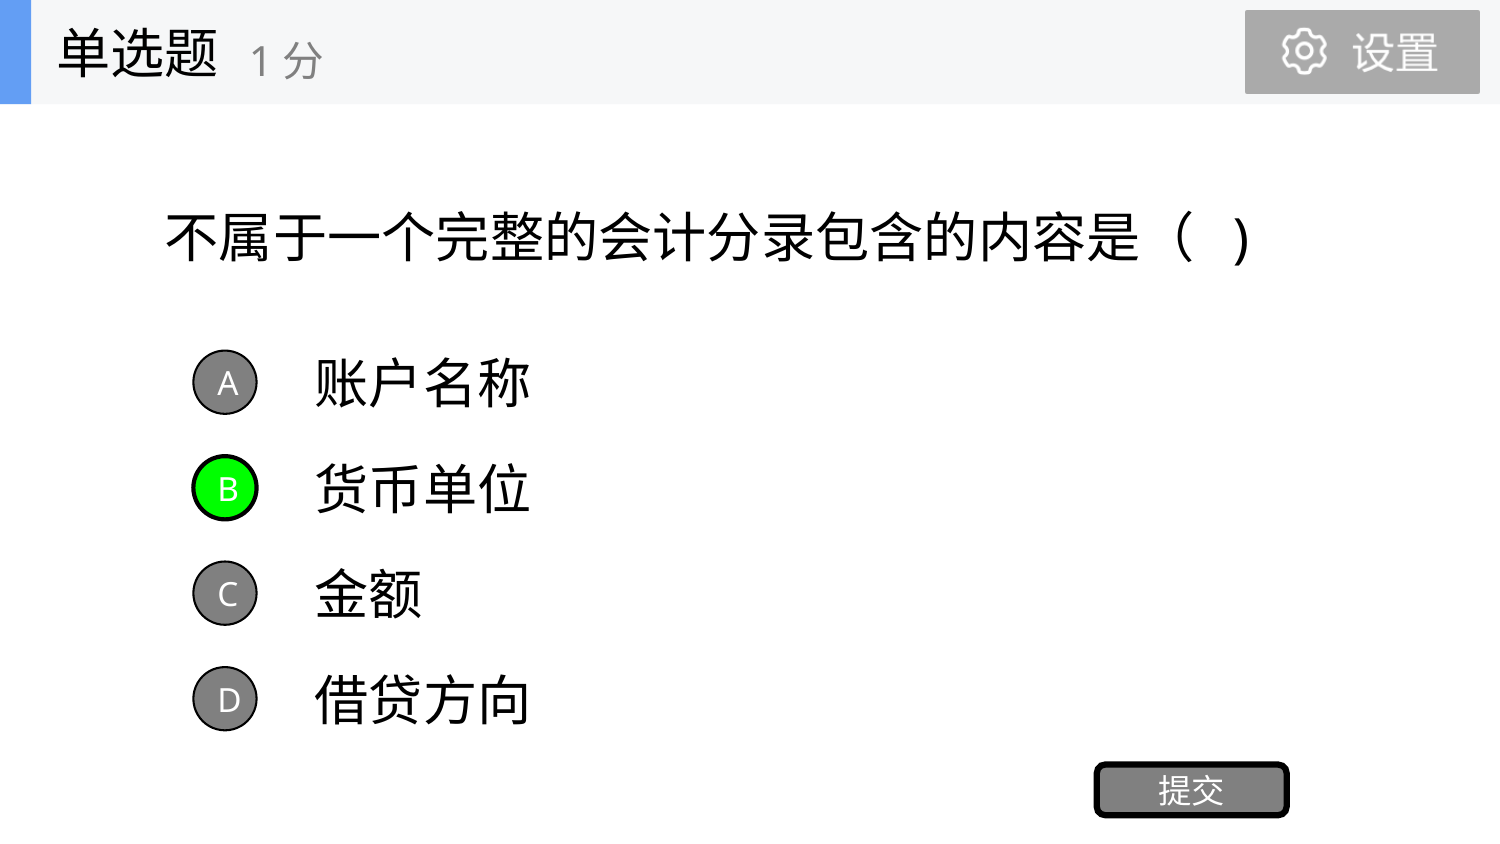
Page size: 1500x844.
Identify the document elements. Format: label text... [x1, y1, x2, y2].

text_box D [192, 666, 258, 732]
text_box B [192, 455, 258, 521]
text_box 货币单位 [299, 448, 1350, 528]
text_box C [192, 560, 258, 626]
text_box 账户名称 [299, 342, 1350, 422]
text_box 金额 [299, 553, 1350, 633]
picture [1245, 10, 1480, 94]
text_box 不属于一个完整的会计分录包含的内容是（ ) [149, 105, 1350, 368]
text_box 提交 [1095, 763, 1288, 817]
text_box 借贷方向 [299, 659, 1350, 739]
text_box A [192, 349, 258, 415]
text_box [0, 0, 1500, 105]
